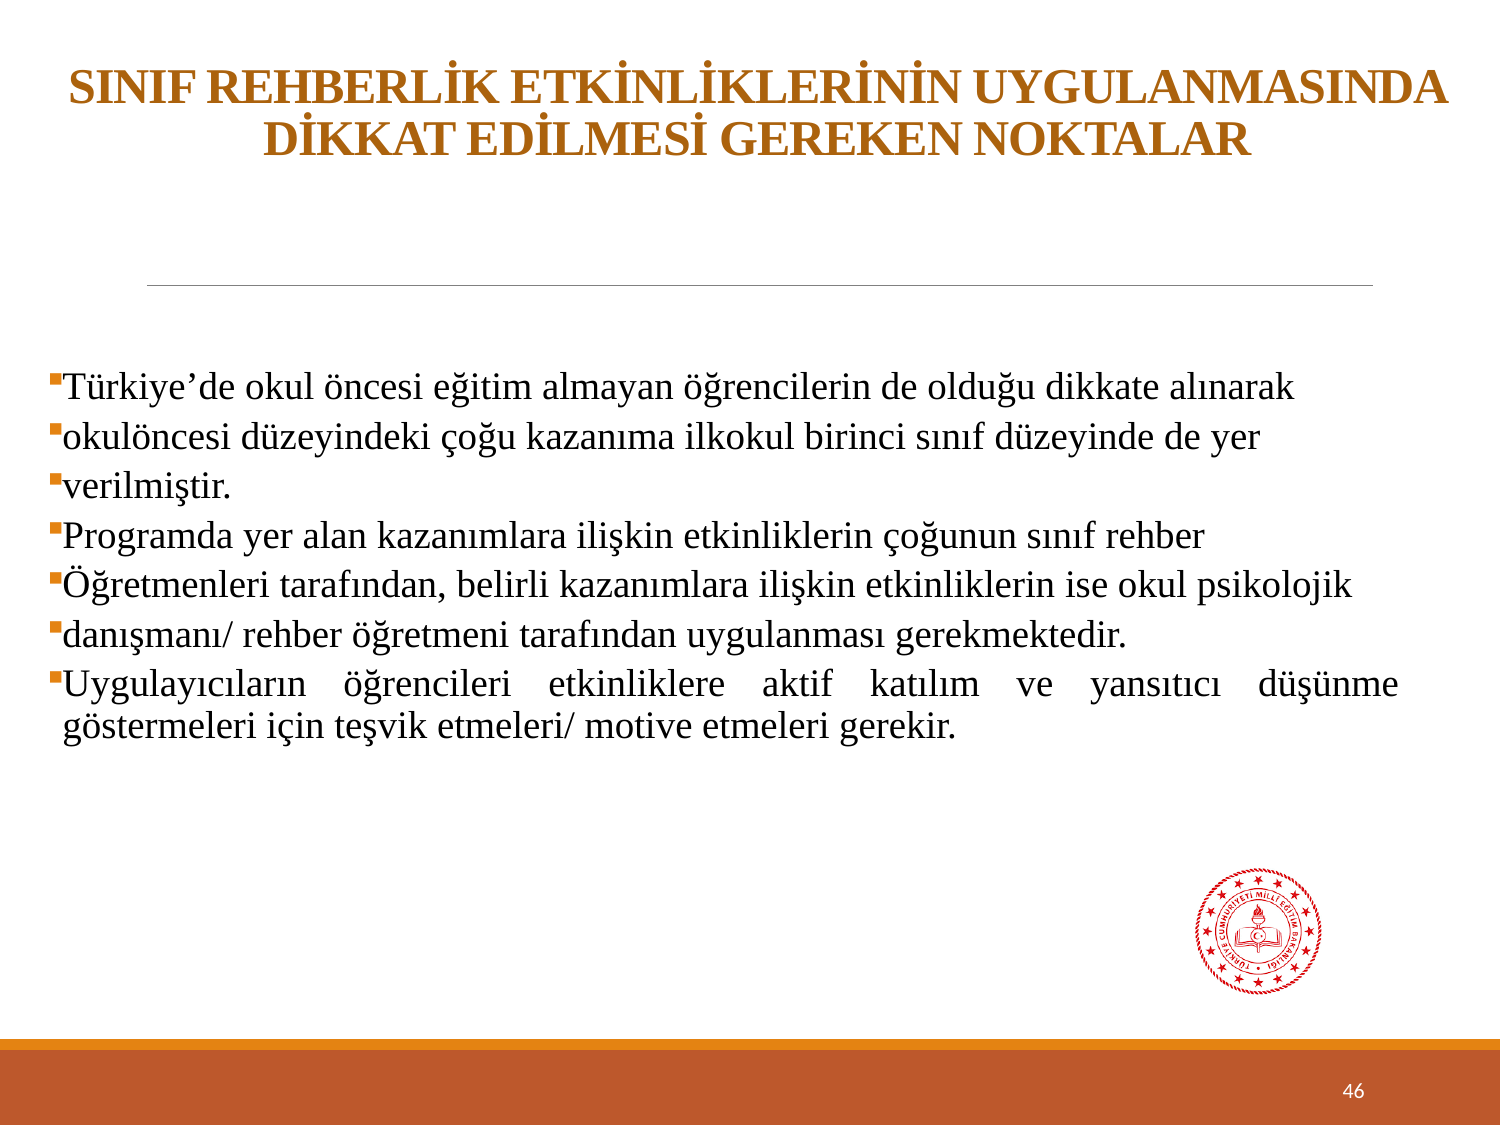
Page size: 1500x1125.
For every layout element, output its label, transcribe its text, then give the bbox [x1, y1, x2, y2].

title SINIF REHBERLİK ETKİNLİKLERİNİN UYGULANMASINDA DİKKAT EDİLMESİ GEREKEN NOKTALAR [21, 50, 1493, 173]
picture [1174, 847, 1342, 1015]
slide_number 46 [1218, 1059, 1380, 1120]
list Türkiye’de okul öncesi eğitim almayan öğrencilerin de olduğu dikkate alınarak okulöncesi düzeyindeki çoğu kazanıma ilkokul birinci sınıf düzeyinde de yer verilmiştir. Programda yer alan kazanımlara ilişkin etkinliklerin çoğunun sınıf rehber Öğretmenleri tarafından, belirli kazanımlara ilişkin etkinliklerin ise okul psikolojik danışmanı/ rehber öğretmeni tarafından uygulanması gerekmektedir. Uygulayıcıların öğrencileri etkinliklere aktif katılım ve yansıtıcı düşünme göstermeleri için teşvik etmeleri/ motive etmeleri gerekir. [46, 338, 1400, 811]
